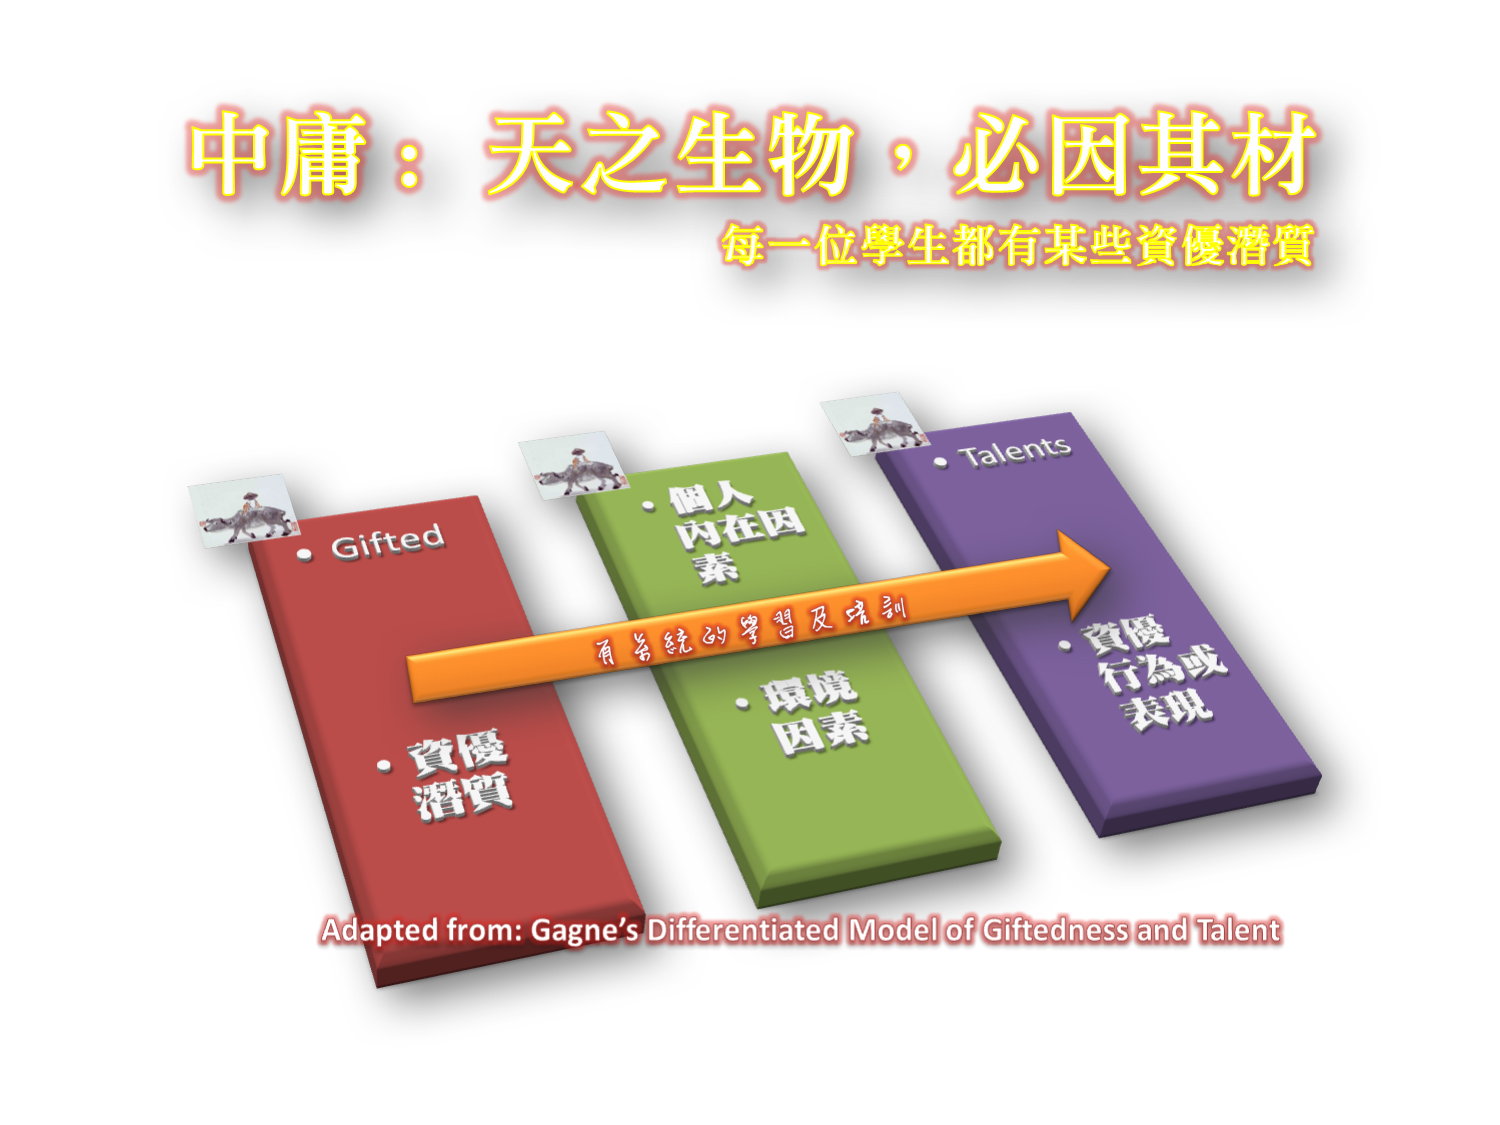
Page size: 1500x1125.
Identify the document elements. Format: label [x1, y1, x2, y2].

list [76, 53, 1427, 244]
picture [185, 156, 1500, 1000]
